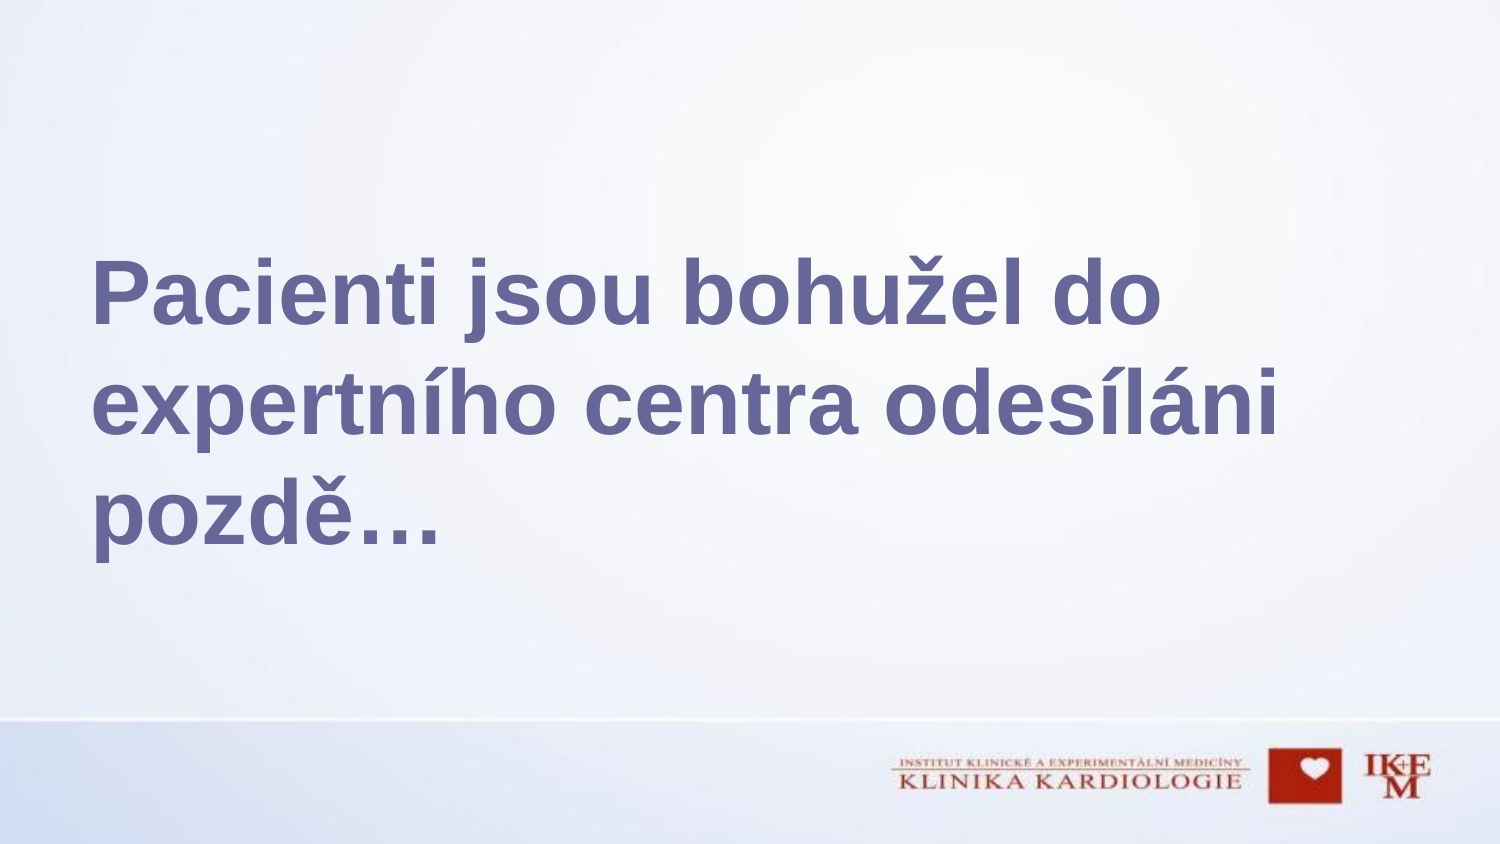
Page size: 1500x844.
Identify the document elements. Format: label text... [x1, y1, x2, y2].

picture [0, 0, 1500, 844]
title Pacienti jsou bohužel do expertního centra odesíláni pozdě… [75, 327, 1425, 468]
